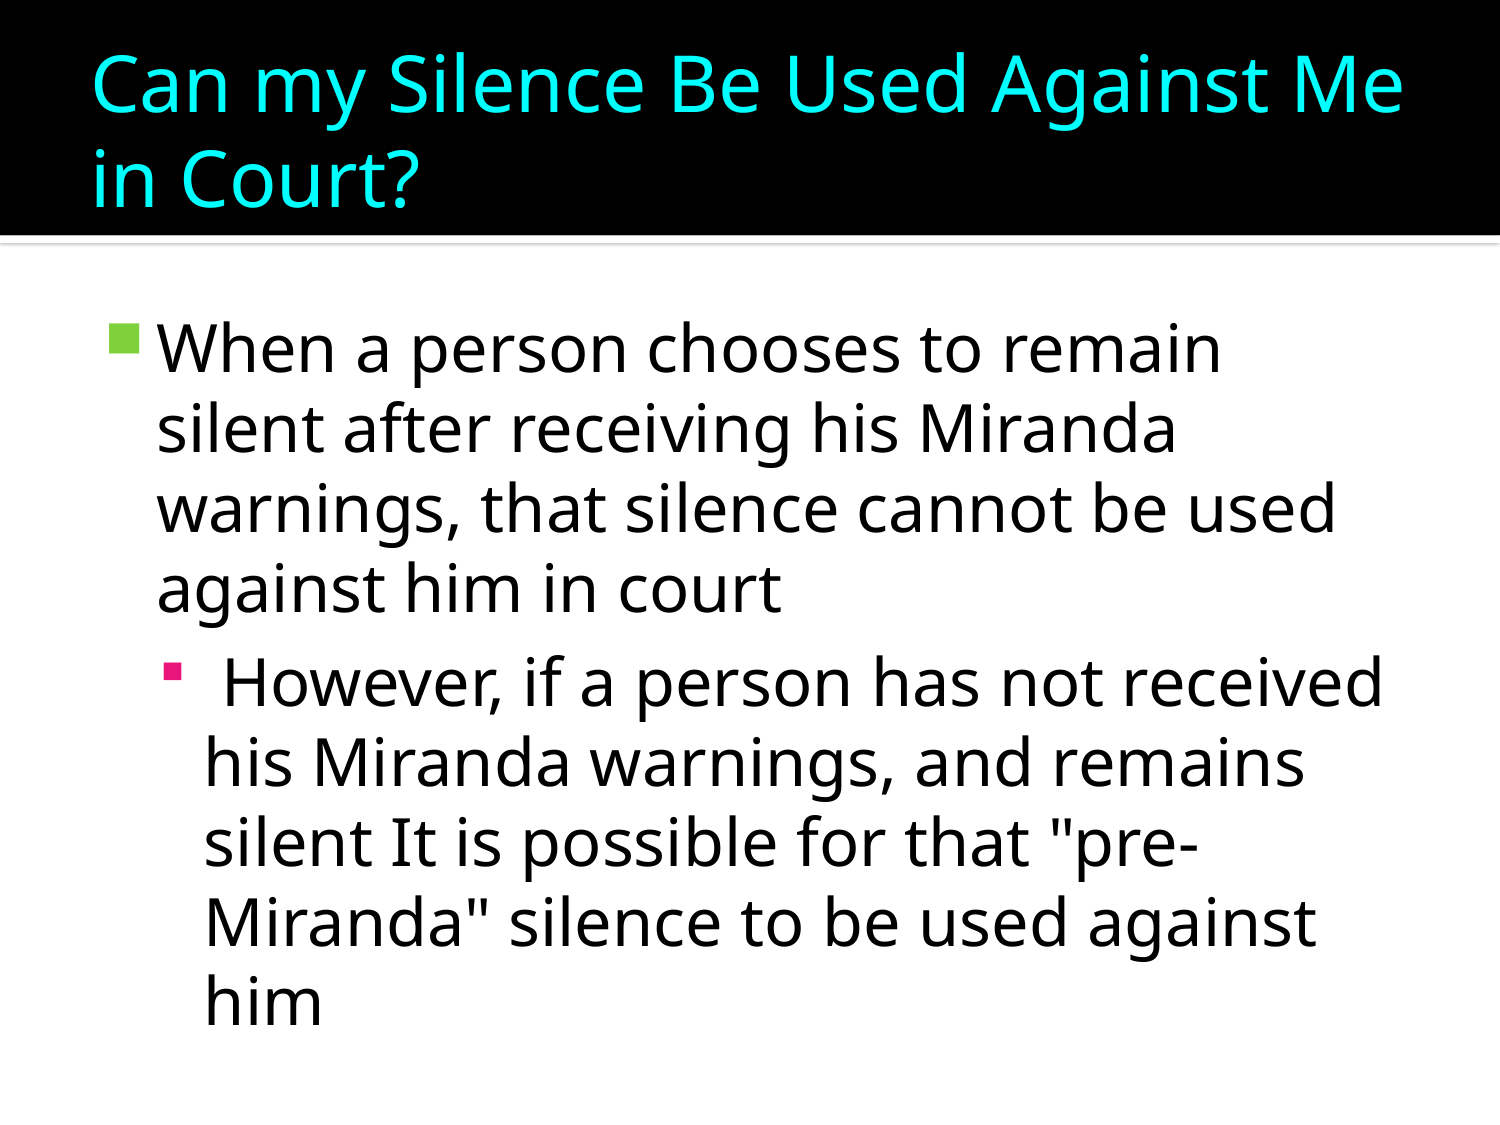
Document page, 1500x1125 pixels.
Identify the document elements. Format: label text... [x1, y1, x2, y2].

title Can my Silence Be Used Against Me in Court? [75, 25, 1425, 231]
list When a person chooses to remain silent after receiving his Miranda warnings, that silence cannot be used against him in court However, if a person has not received his Miranda warnings, and remains silent It is possible for that "pre-Miranda" silence to be used against him [75, 291, 1425, 1050]
